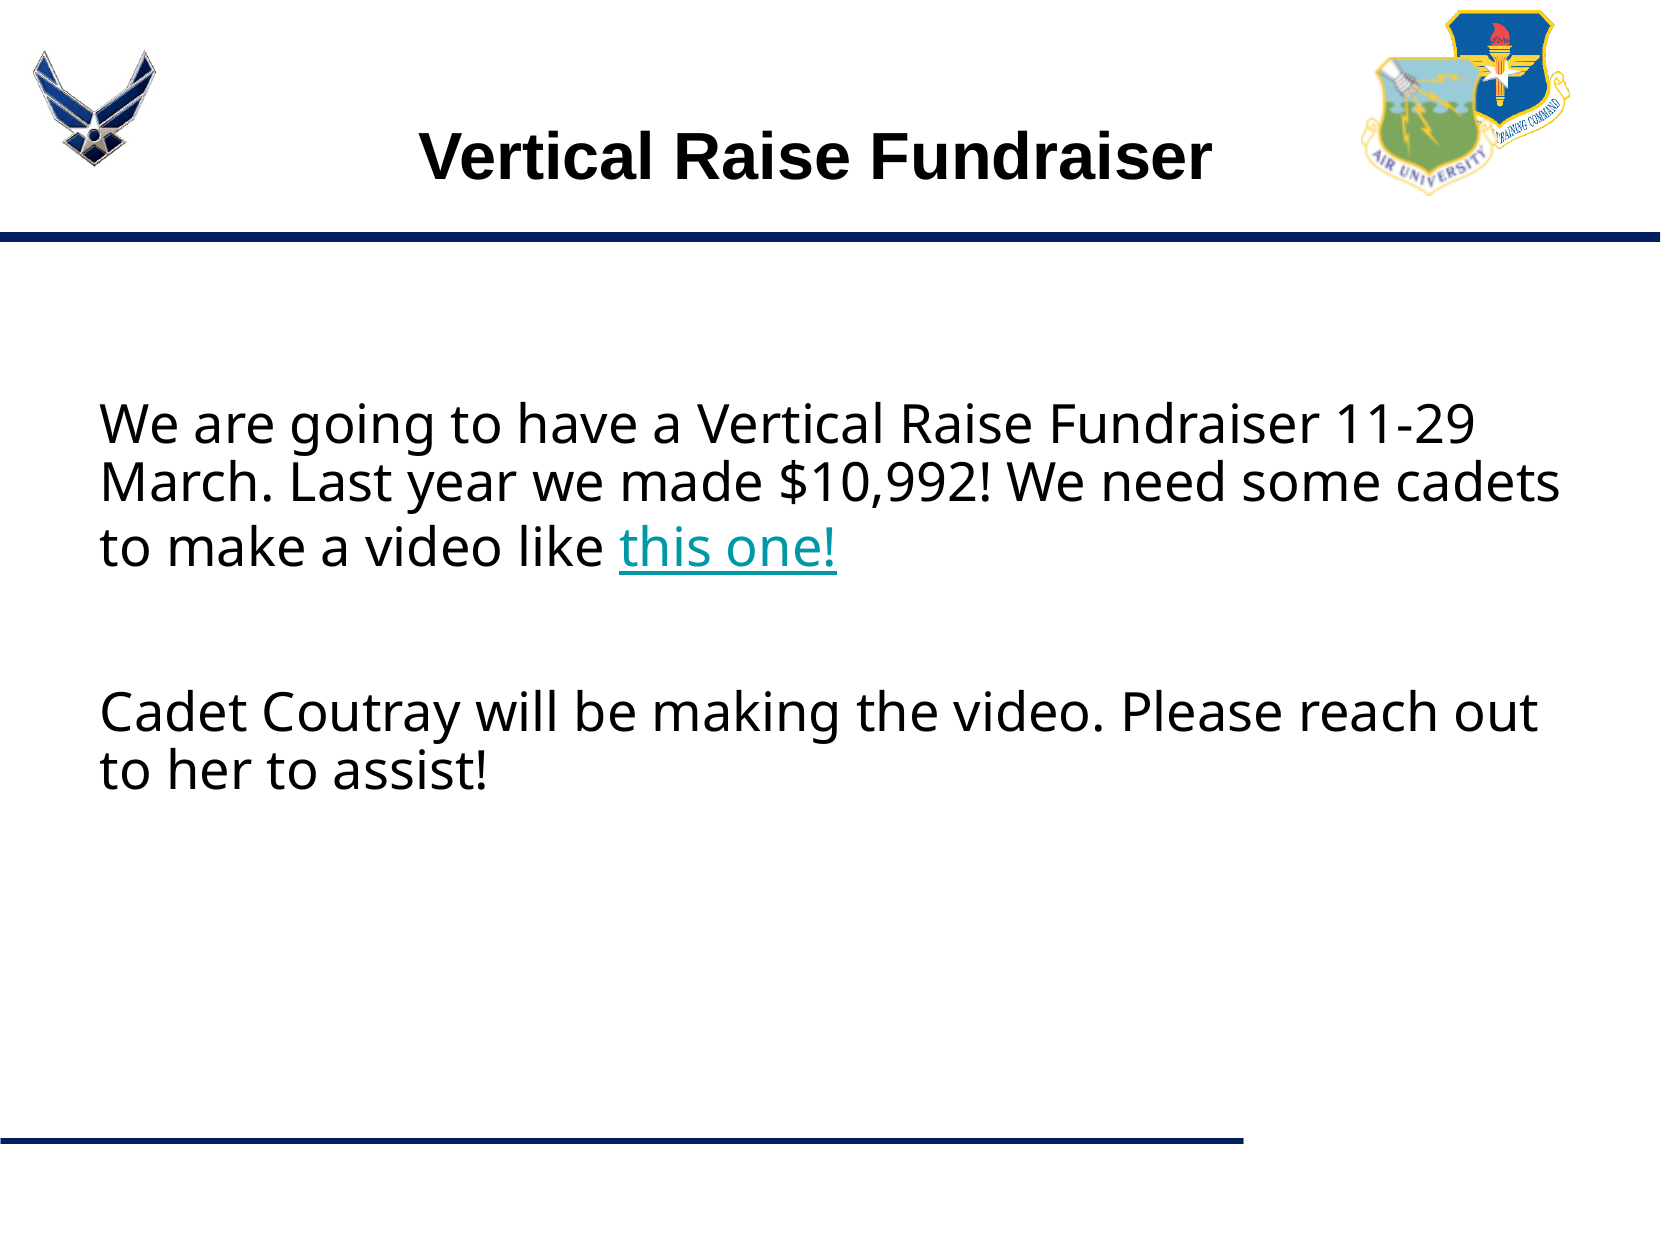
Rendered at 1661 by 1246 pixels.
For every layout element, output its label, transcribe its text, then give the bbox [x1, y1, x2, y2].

picture [1429, 10, 1570, 149]
picture [0, 1138, 1246, 1144]
list We are going to have a Vertical Raise Fundraiser 11-29 March. Last year we made $10,992! We need some cadets to make a video like this one! Cadet Coutray will be making the video. Please reach out to her to assist! [84, 238, 1603, 1061]
title Vertical Raise Fundraiser [100, 37, 1533, 238]
picture [29, 49, 100, 168]
